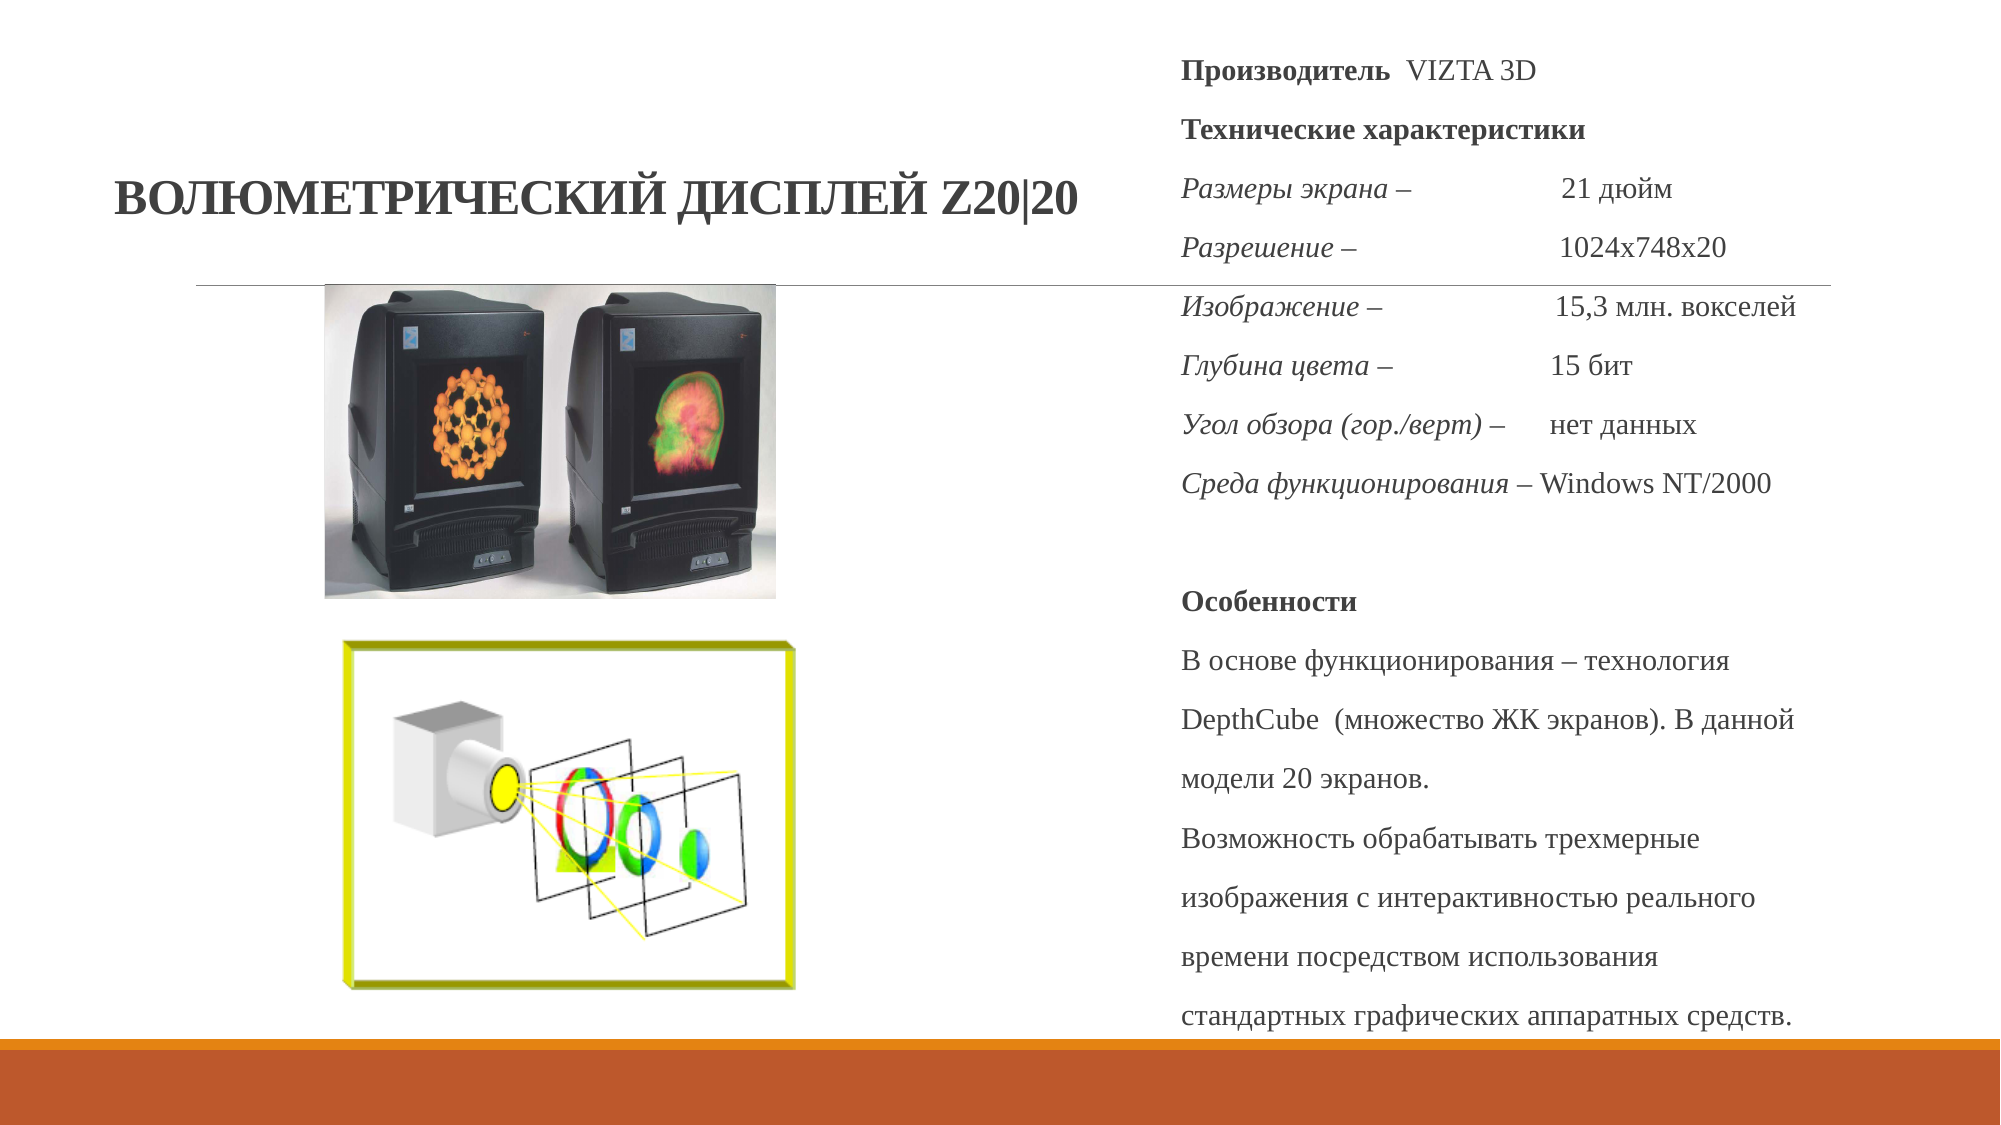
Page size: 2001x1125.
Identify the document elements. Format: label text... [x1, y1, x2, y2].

list Производитель VIZTA 3D Технические характеристики Размеры экрана – 21 дюйм Разрешение – 1024x748x20 Изображение – 15,3 млн. вокселей Глубина цвета – 15 бит Угол обзора (гор./верт) – нет данных Среда функционирования – Windows NT/2000 Особенности В основе функционирования – технология DepthCube (множество ЖК экранов). В данной модели 20 экранов. Возможность обрабатывать трехмерные изображения с интерактивностью реального времени посредством использования стандартных графических аппаратных средств. [1180, 46, 1900, 1044]
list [324, 283, 777, 599]
title ВОЛЮМЕТРИЧЕСКИЙ ДИСПЛЕЙ Z20|20 [99, 45, 1900, 233]
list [337, 633, 798, 992]
